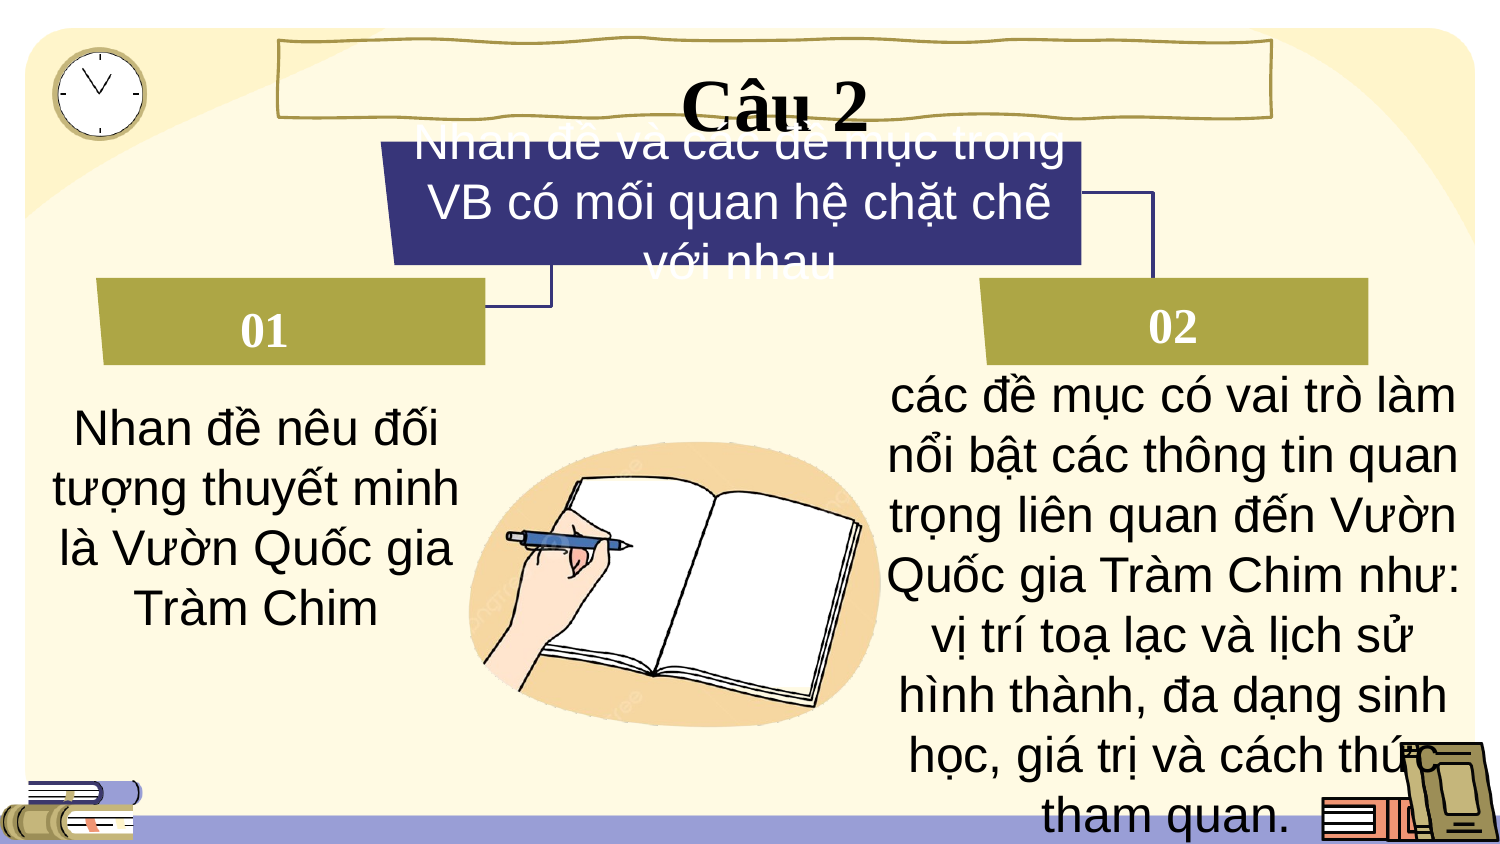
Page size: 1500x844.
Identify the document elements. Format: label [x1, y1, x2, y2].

text_box [275, 207, 552, 307]
text_box [435, 430, 912, 738]
text_box [1081, 192, 1225, 307]
picture [0, 0, 1500, 844]
